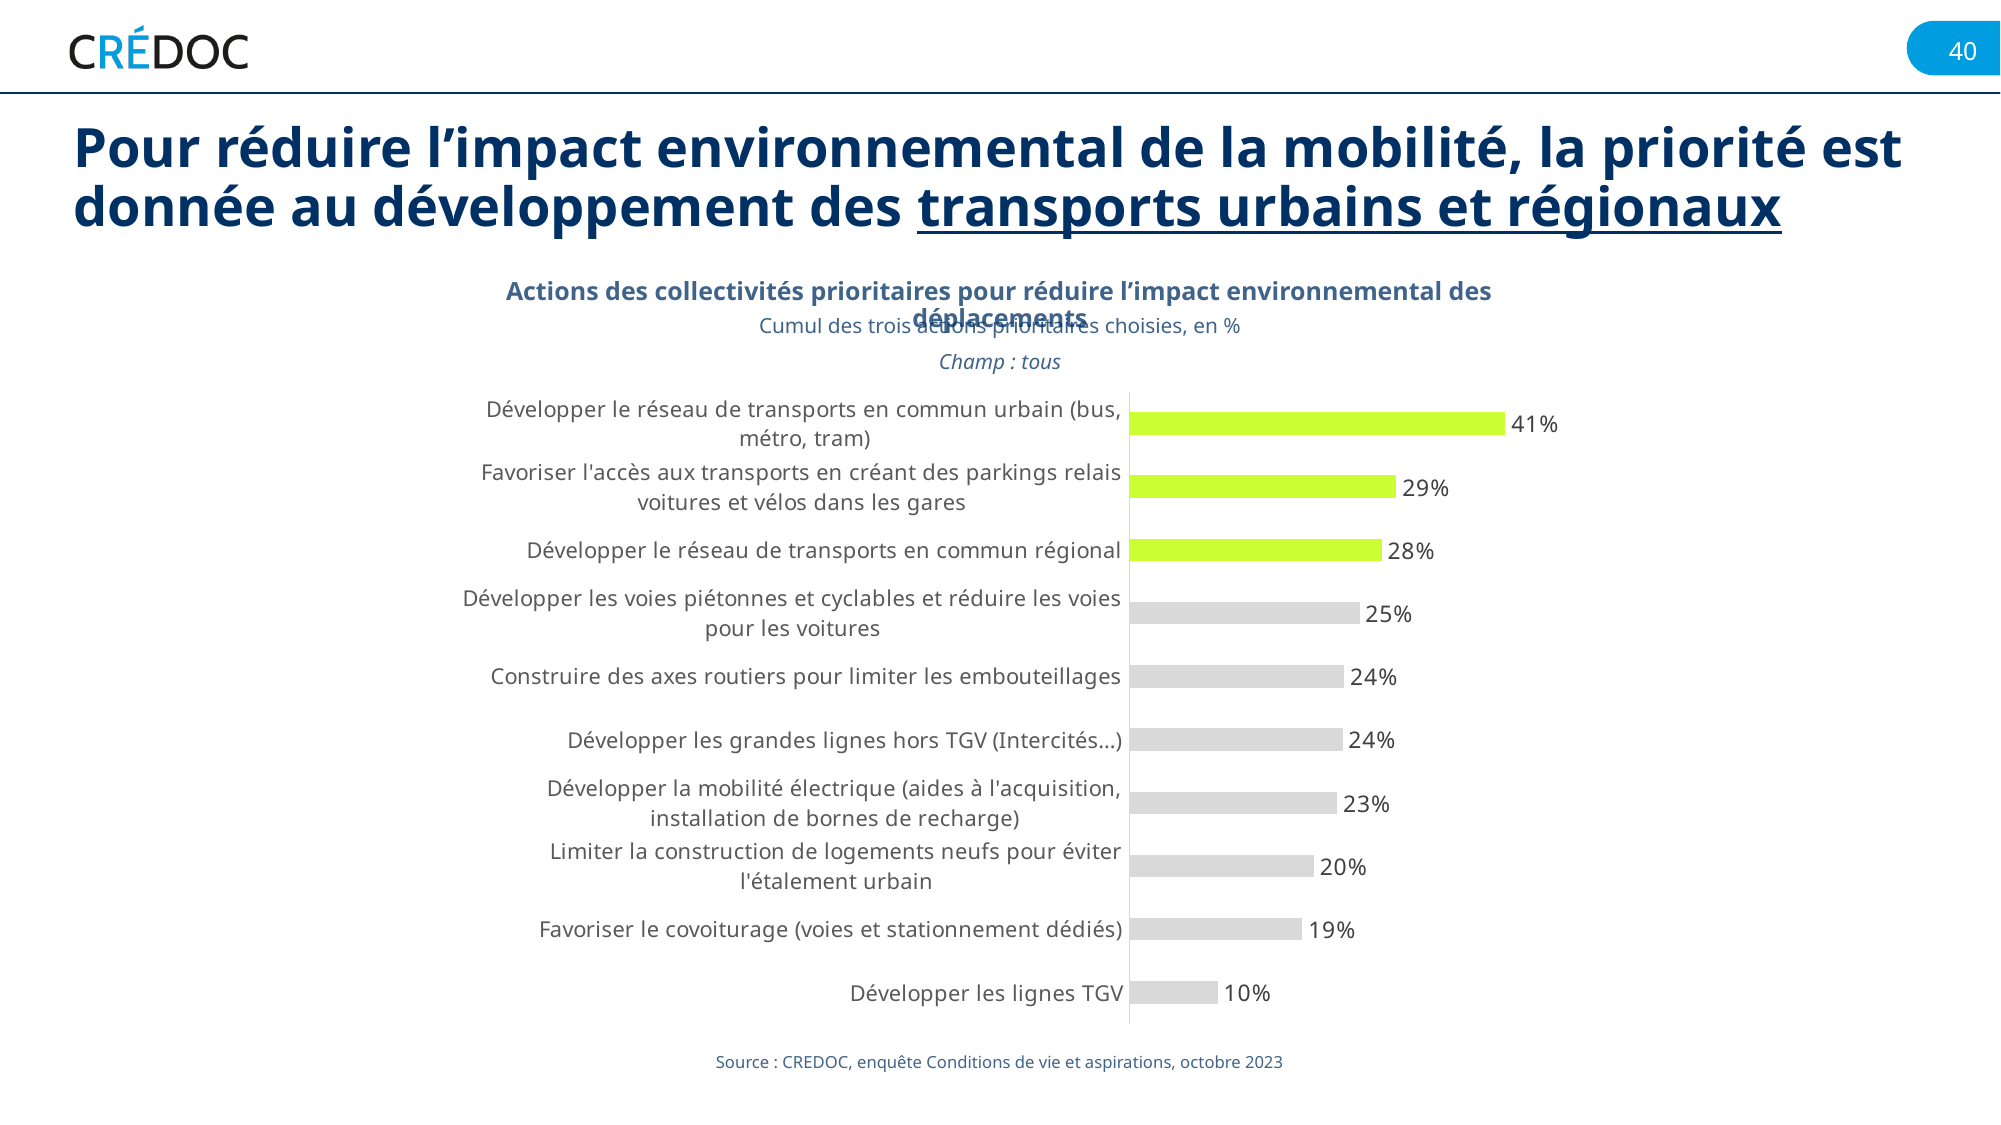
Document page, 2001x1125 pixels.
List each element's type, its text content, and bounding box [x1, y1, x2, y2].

chart [439, 378, 1560, 1038]
list Source : CREDOC, enquête Conditions de vie et aspirations, octobre 2023 [440, 1046, 1560, 1103]
list Actions des collectivités prioritaires pour réduire l’impact environnemental des déplacements [440, 271, 1560, 306]
list Champ : tous [440, 344, 1560, 378]
list Pour réduire l’impact environnemental de la mobilité, la priorité est donnée au développement des transports urbains et régionaux [58, 113, 1931, 240]
list Cumul des trois actions prioritaires choisies, en % [440, 308, 1560, 343]
